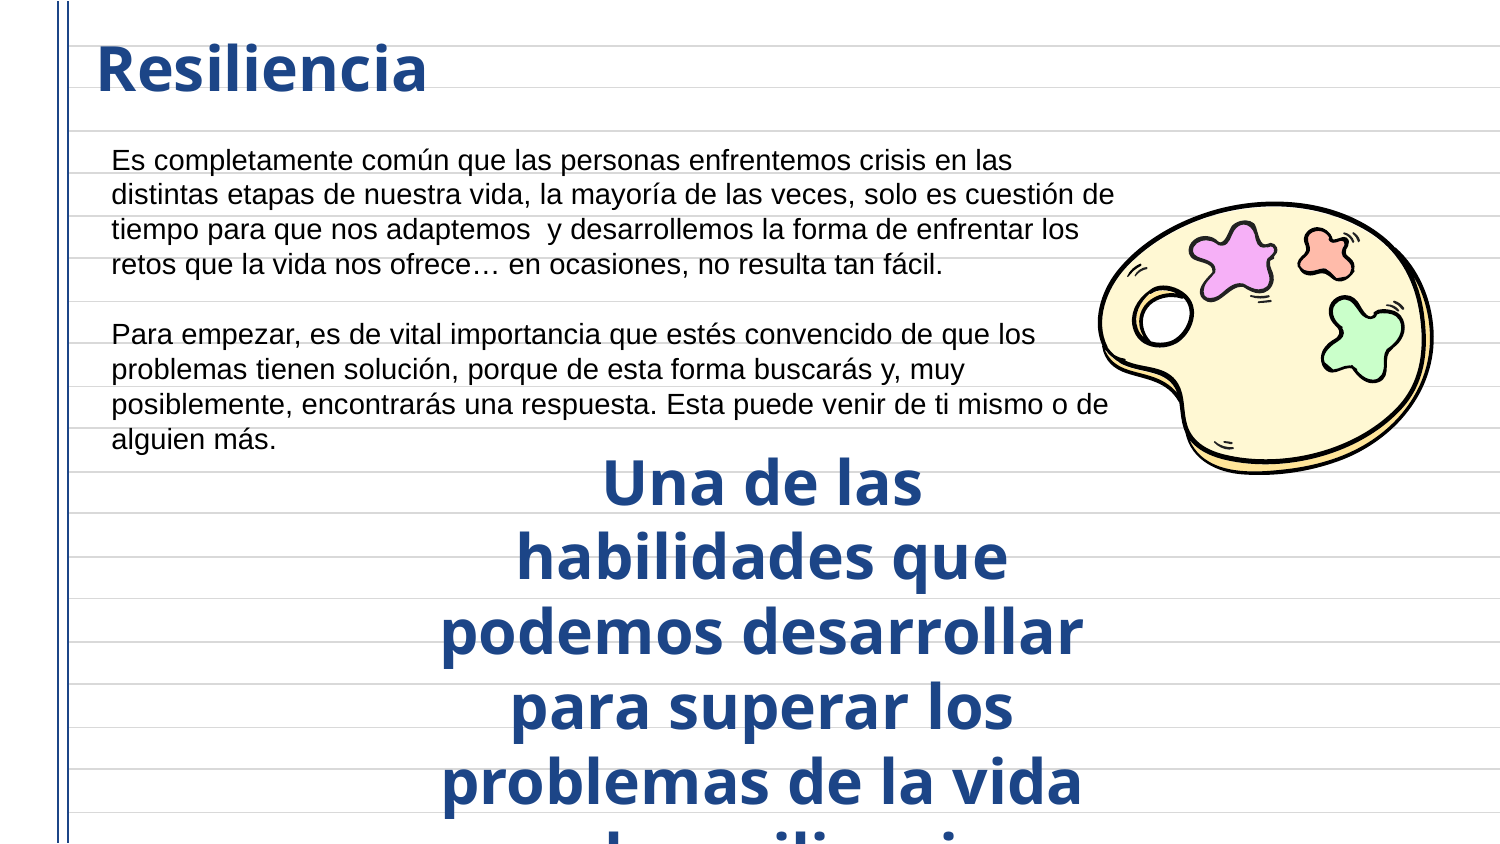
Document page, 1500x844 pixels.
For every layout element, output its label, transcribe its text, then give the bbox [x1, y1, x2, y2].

title Resiliencia [95, 28, 1360, 88]
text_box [1091, 201, 1438, 476]
text_box Una de las habilidades que podemos desarrollar para superar los problemas de la vida es la resiliencia. [374, 435, 1125, 844]
text_box Es completamente común que las personas enfrentemos crisis en las distintas etapas de nuestra vida, la mayoría de las veces, solo es cuestión de tiempo para que nos adaptemos y desarrollemos la forma de enfrentar los retos que la vida nos ofrece… en ocasiones, no resulta tan fácil. Para empezar, es de vital importancia que estés convencido de que los problemas tienen solución, porque de esta forma buscarás y, muy posiblemente, encontrarás una respuesta. Esta puede venir de ti mismo o de alguien más. [71, 133, 1138, 463]
